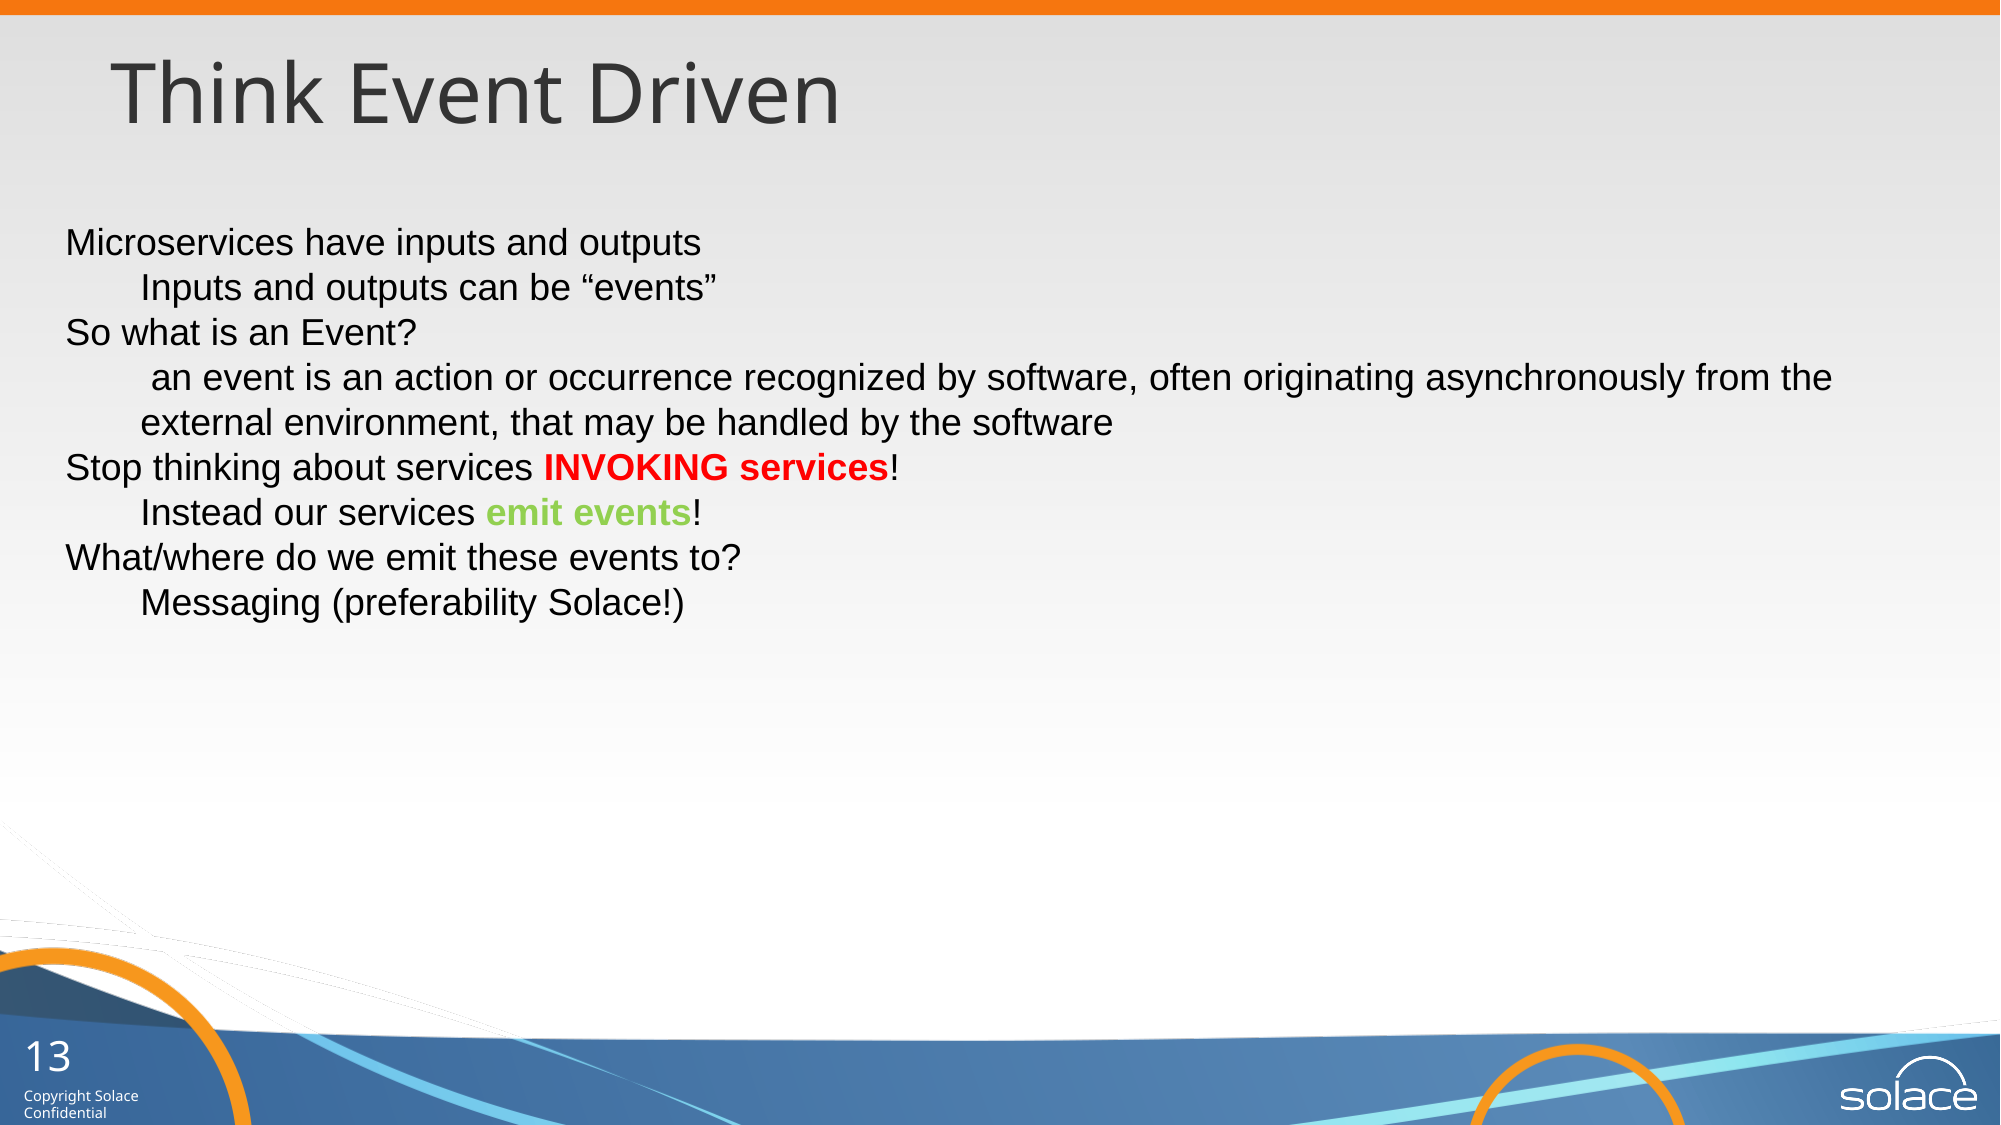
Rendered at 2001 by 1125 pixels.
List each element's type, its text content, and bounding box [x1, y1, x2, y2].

title Think Event Driven [95, 15, 1874, 184]
picture [0, 814, 2000, 1125]
list Microservices have inputs and outputs Inputs and outputs can be “events” So what is an Event? an event is an action or occurrence recognized by software, often originating asynchronously from the external environment, that may be handled by the software Stop thinking about services INVOKING services! Instead our services emit events! What/where do we emit these events to? Messaging (preferability Solace!) [50, 210, 1957, 957]
